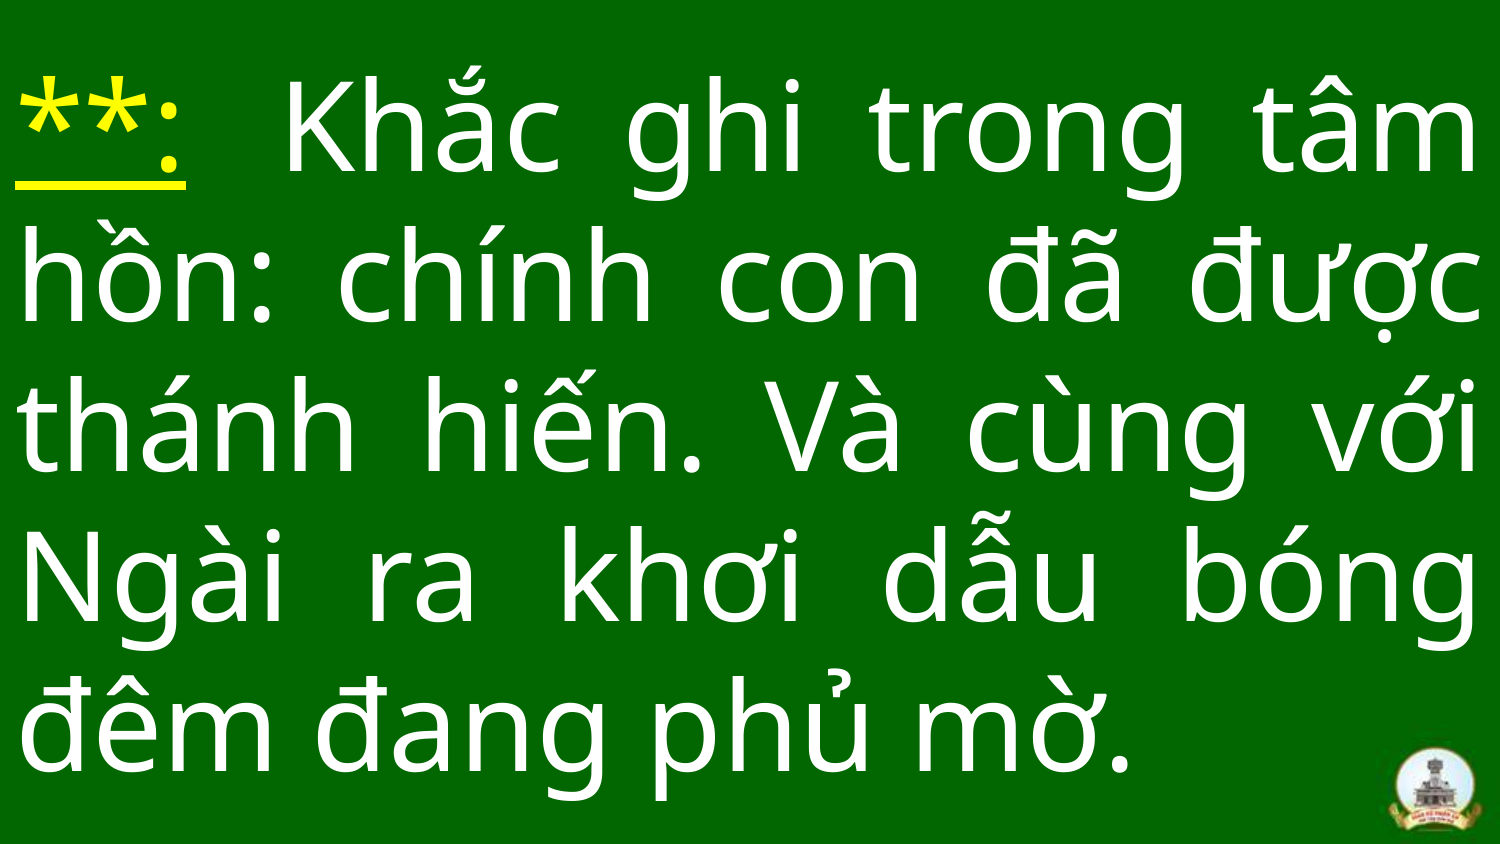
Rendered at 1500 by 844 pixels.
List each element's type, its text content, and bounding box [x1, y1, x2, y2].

title **: Khắc ghi trong tâm hồn: chính con đã được thánh hiến. Và cùng với Ngài ra khơi dẫu bóng đêm đang phủ mờ. [0, 0, 1500, 844]
